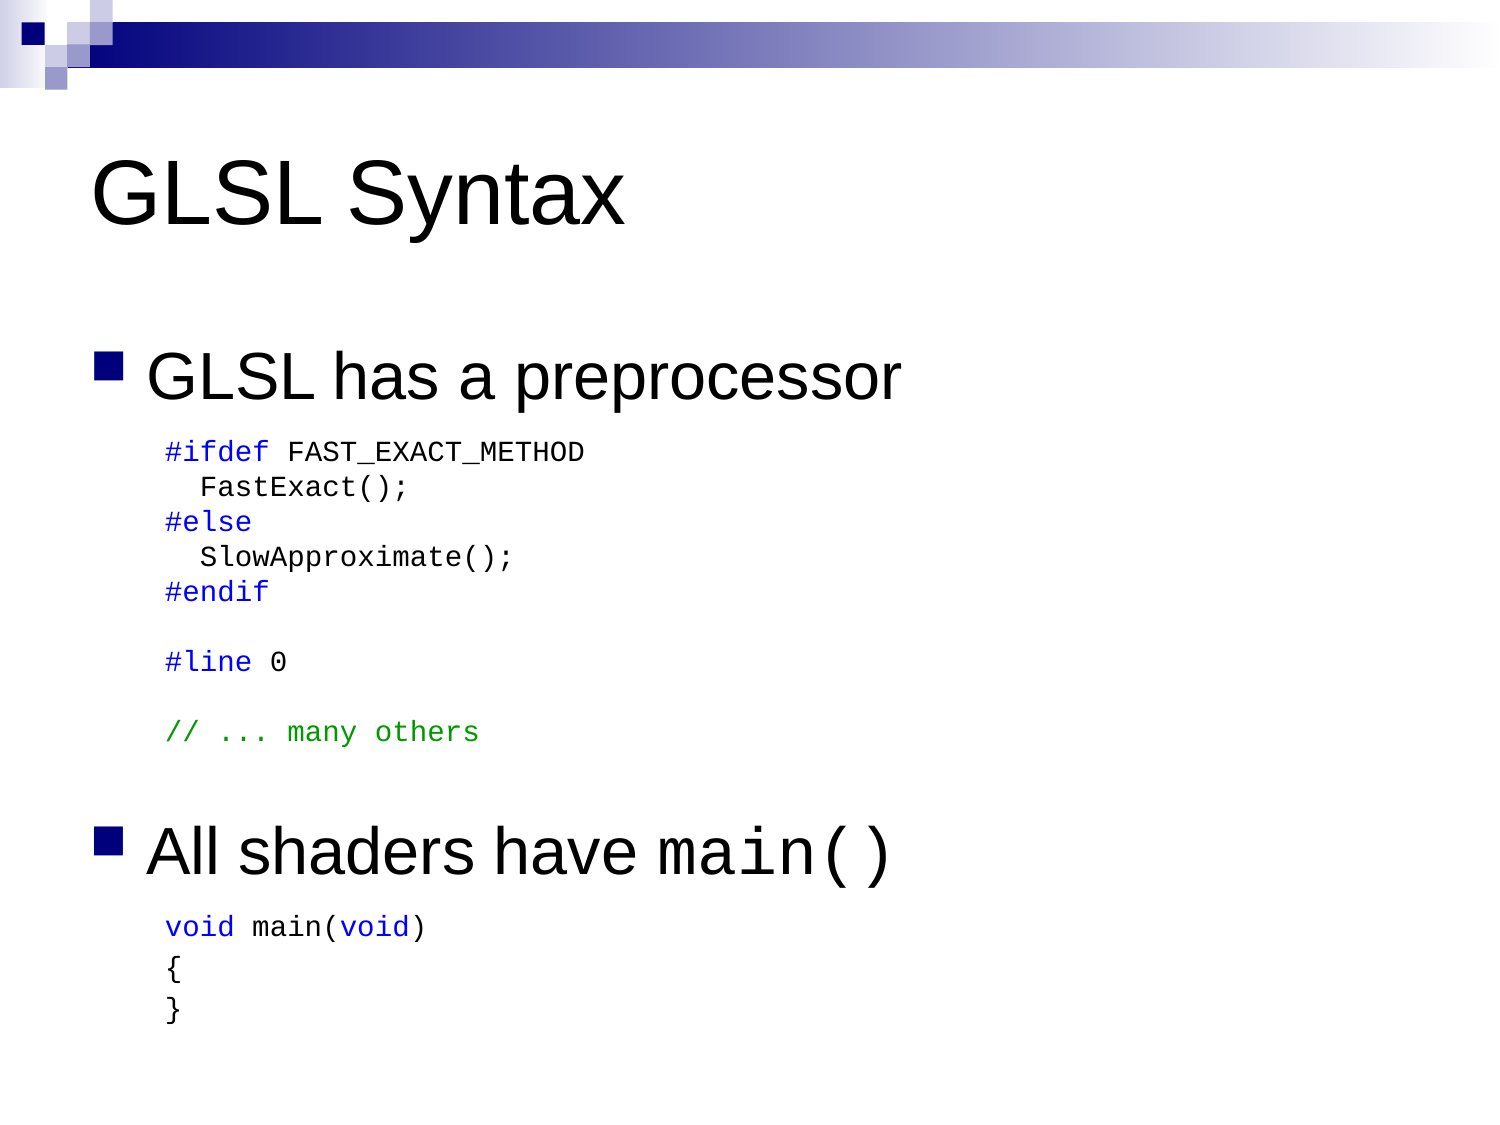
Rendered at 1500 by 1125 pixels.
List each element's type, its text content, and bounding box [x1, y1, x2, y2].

text_box All shaders have main() [74, 800, 1425, 900]
text_box #ifdef FAST_EXACT_METHOD FastExact(); #else SlowApproximate(); #endif #line 0 // ... many others [150, 425, 638, 775]
list GLSL has a preprocessor [75, 324, 1425, 425]
text_box void main(void) { } [150, 899, 500, 1063]
title GLSL Syntax [75, 75, 1425, 300]
